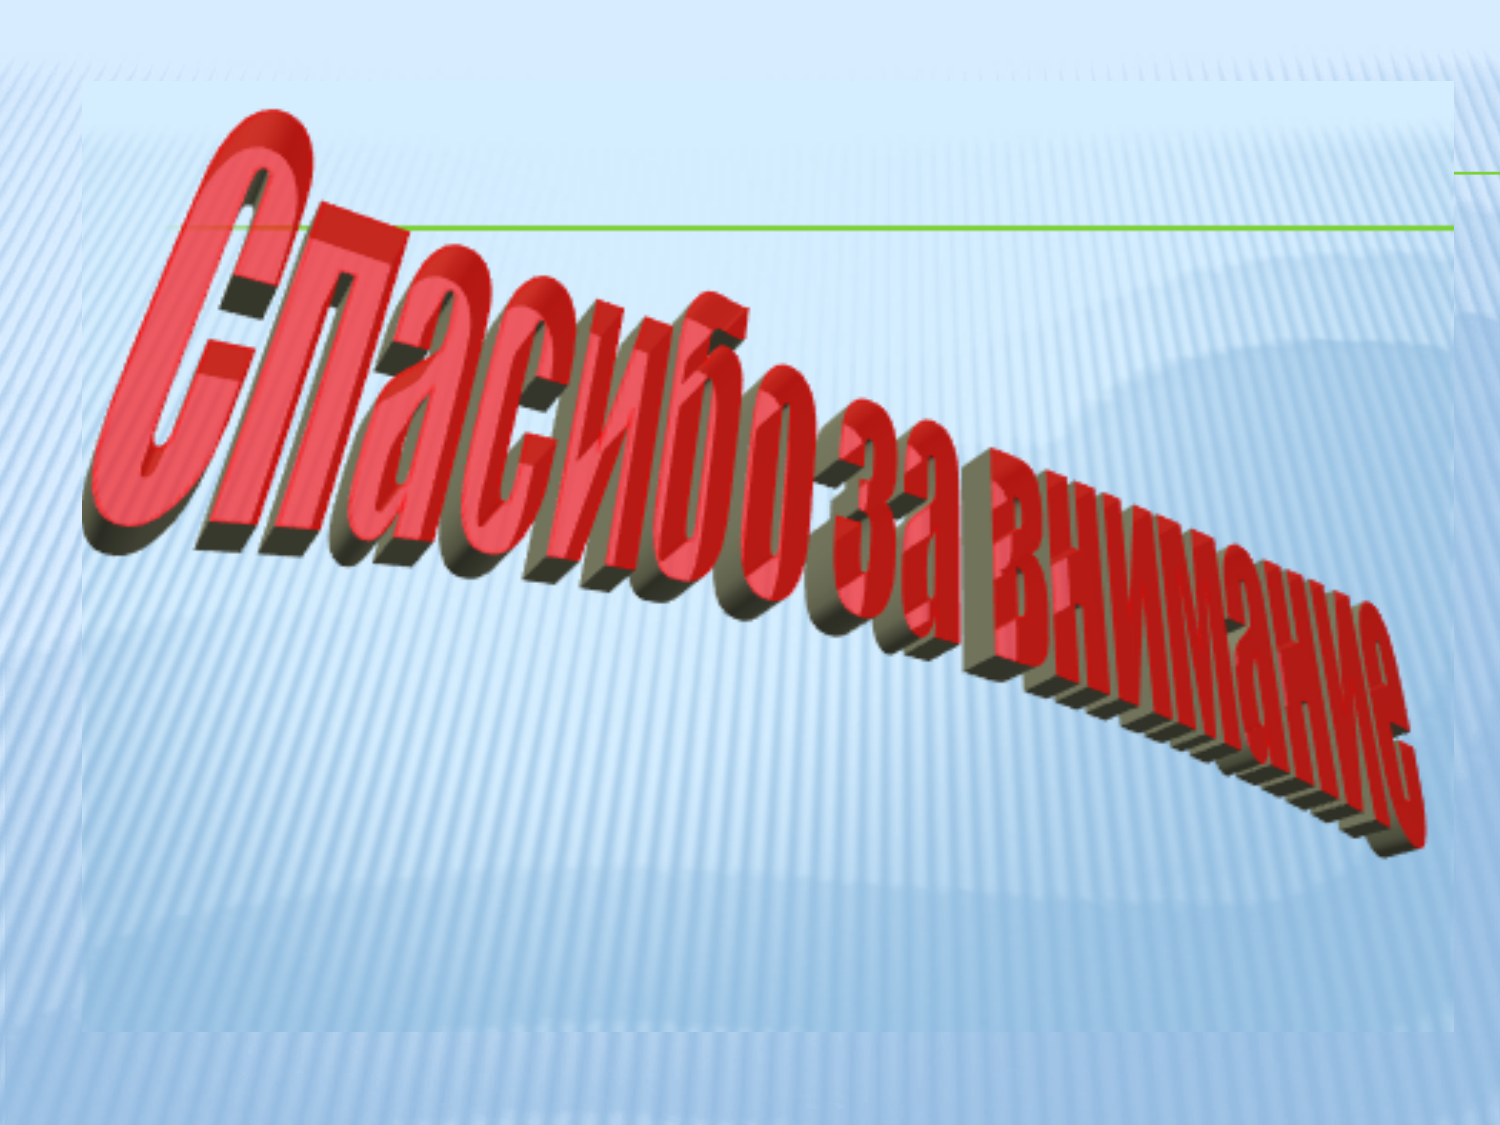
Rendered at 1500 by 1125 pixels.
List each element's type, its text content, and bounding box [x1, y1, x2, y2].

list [81, 81, 1454, 1032]
title 1 [187, 70, 1500, 214]
